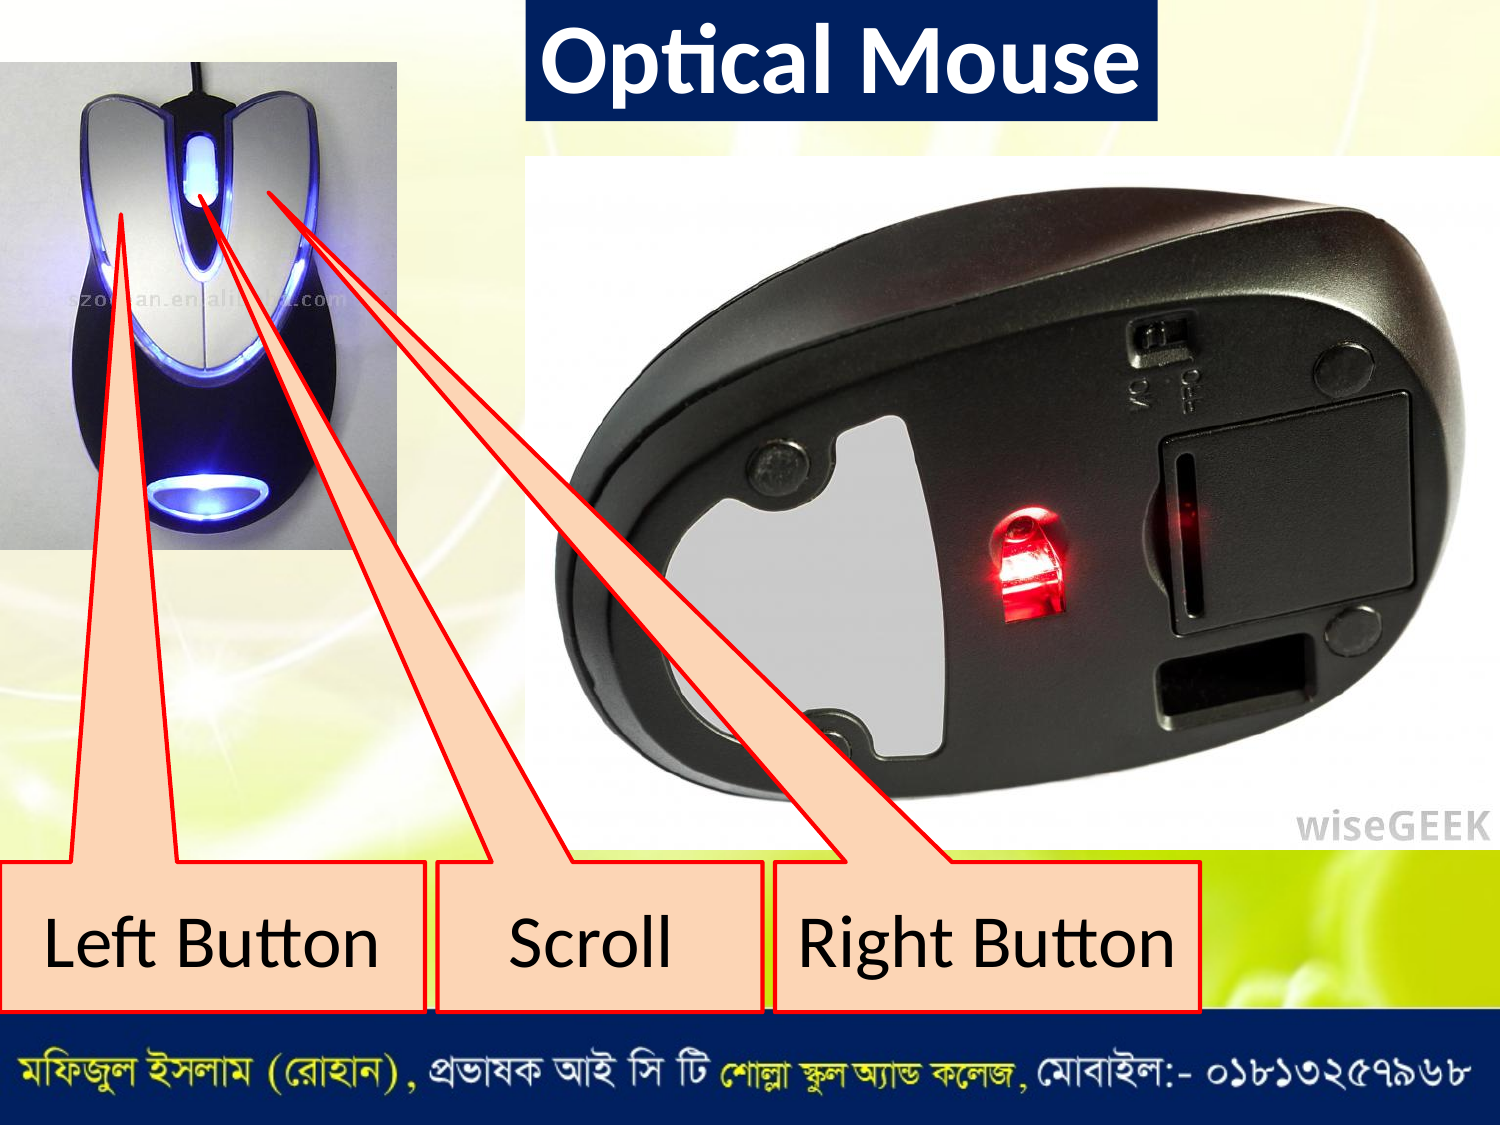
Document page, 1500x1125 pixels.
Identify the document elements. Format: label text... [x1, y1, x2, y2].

text_box Left Button [0, 558, 428, 1015]
text_box Right Button [772, 860, 1203, 1015]
text_box Optical Mouse [525, 0, 1158, 122]
text_box Scroll [356, 550, 765, 1015]
picture [0, 0, 1500, 1125]
text_box Right Button [401, 319, 520, 488]
